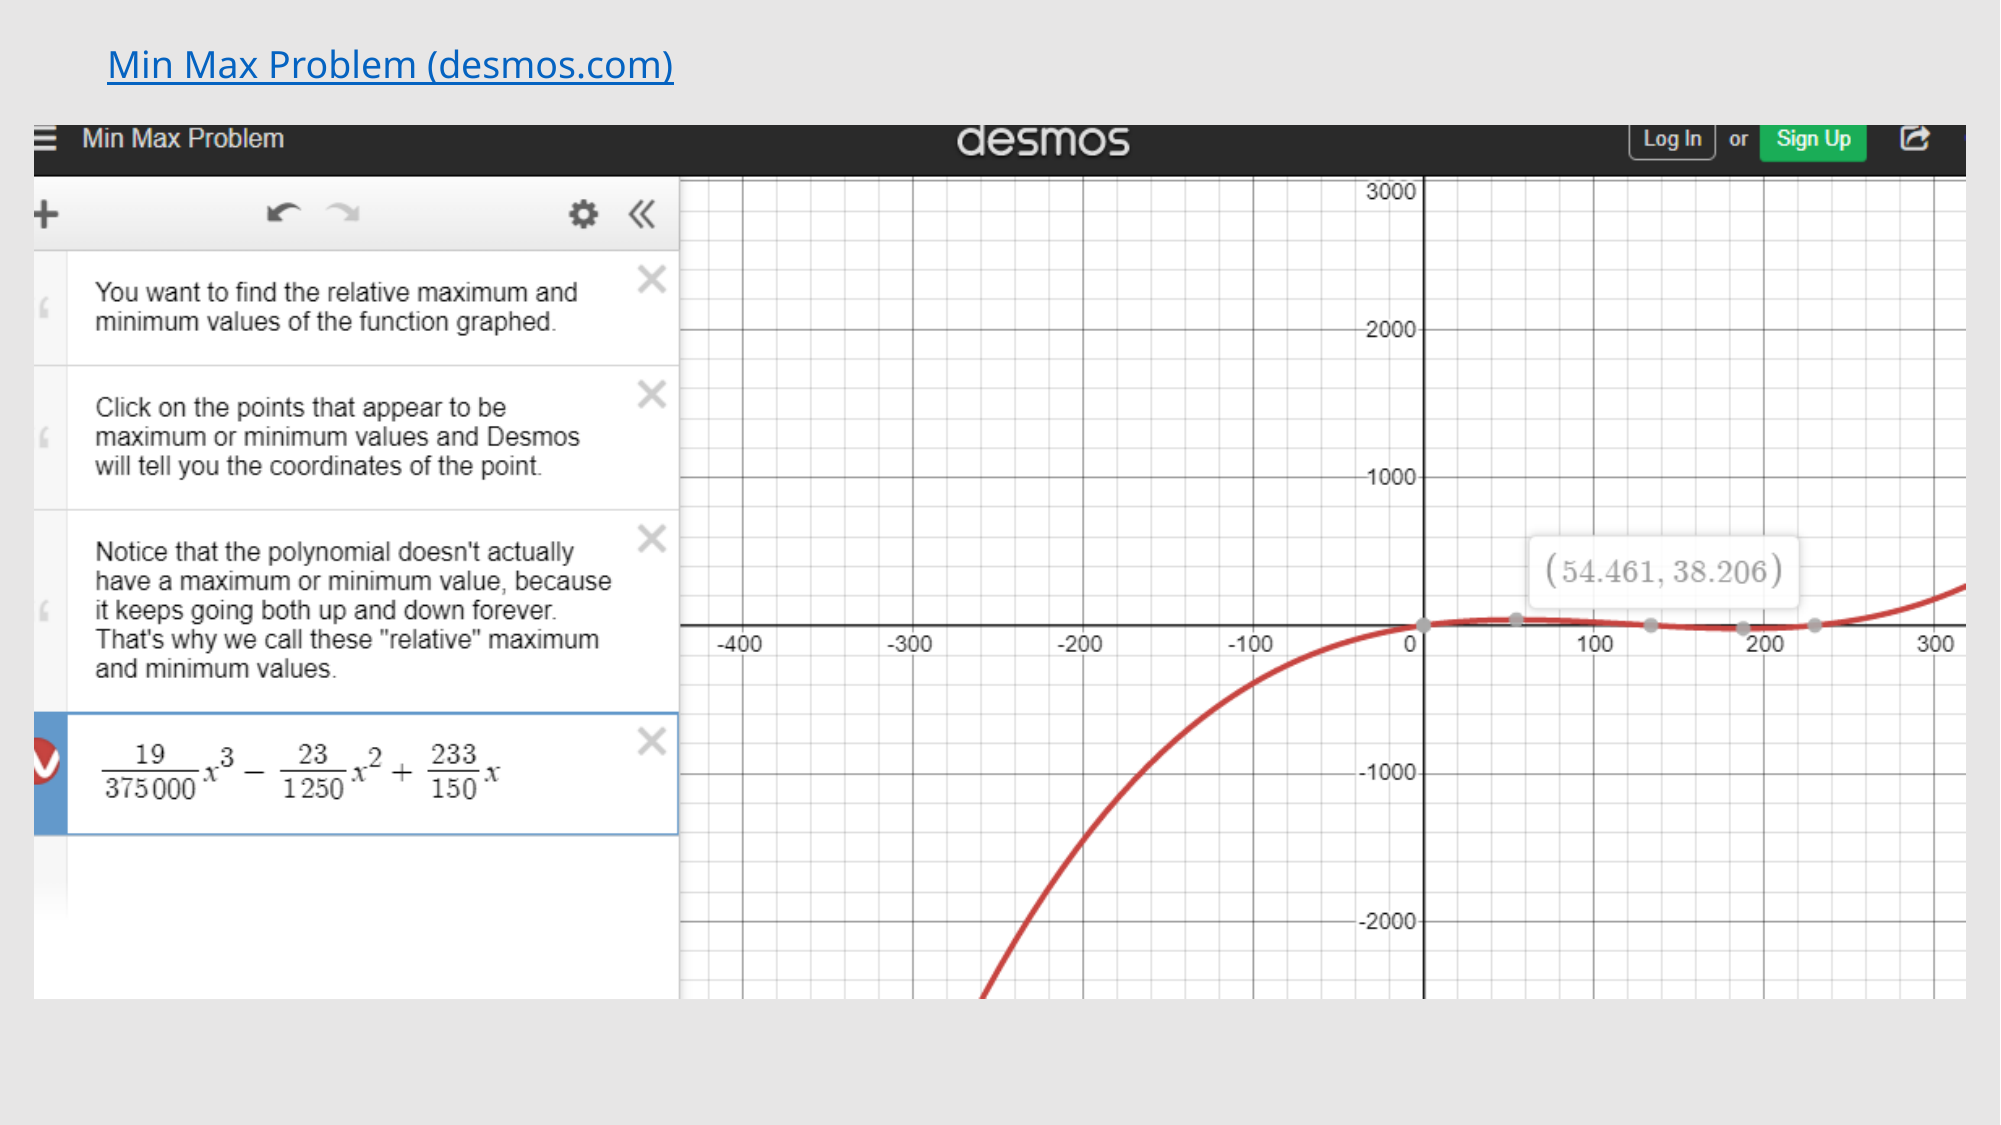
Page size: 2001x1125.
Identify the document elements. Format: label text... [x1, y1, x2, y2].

text_box Min Max Problem (desmos.com) [92, 34, 1093, 100]
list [33, 125, 1966, 1000]
